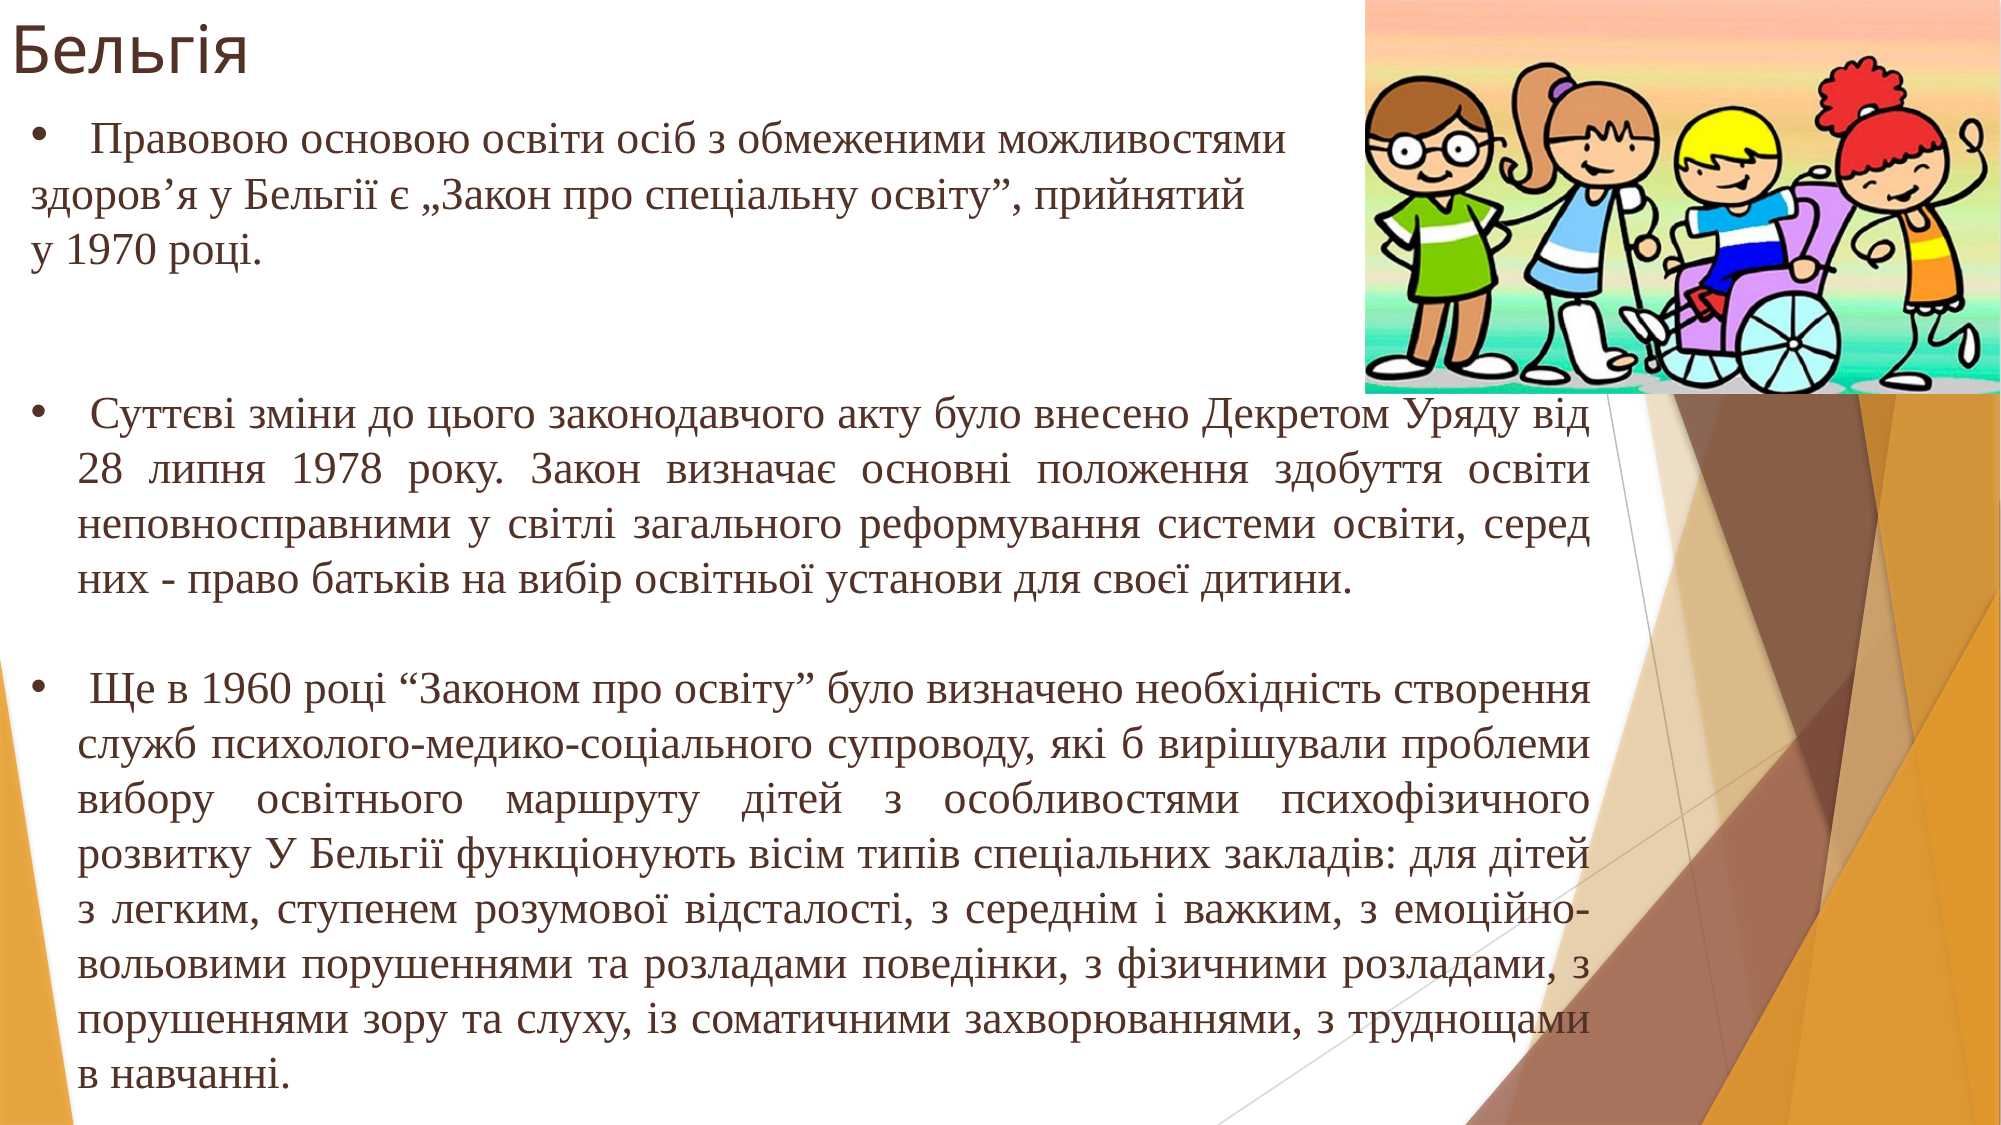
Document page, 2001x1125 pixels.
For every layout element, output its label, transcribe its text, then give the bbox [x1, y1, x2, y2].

text_box Правовою основою освіти осіб з обмеженими можливостями здоров’я у Бельгії є „Закон про спеціальну освіту”, прийнятий у 1970 році. Суттєві зміни до цього законодавчого акту було внесено Декретом Уряду від 28 липня 1978 року. Закон визначає основні положення здобуття освіти неповносправними у світлі загального реформування системи освіти, серед них - право батьків на вибір освітньої установи для своєї дитини. Ще в 1960 році “Законом про освіту” було визначено необхідність створення служб психолого-медико-соціального супроводу, які б вирішували проблеми вибору освітнього маршруту дітей з особливостями психофізичного розвитку У Бельгії функціонують вісім типів спеціальних закладів: для дітей з легким, ступенем розумової відсталості, з середнім і важким, з емоційно-вольовими порушеннями та розладами поведінки, з фізичними розладами, з порушеннями зору та слуху, із соматичними захворюваннями, з труднощами в навчанні. [15, 95, 1607, 1125]
picture [1365, 0, 2000, 394]
text_box Бельгія [0, 0, 266, 95]
